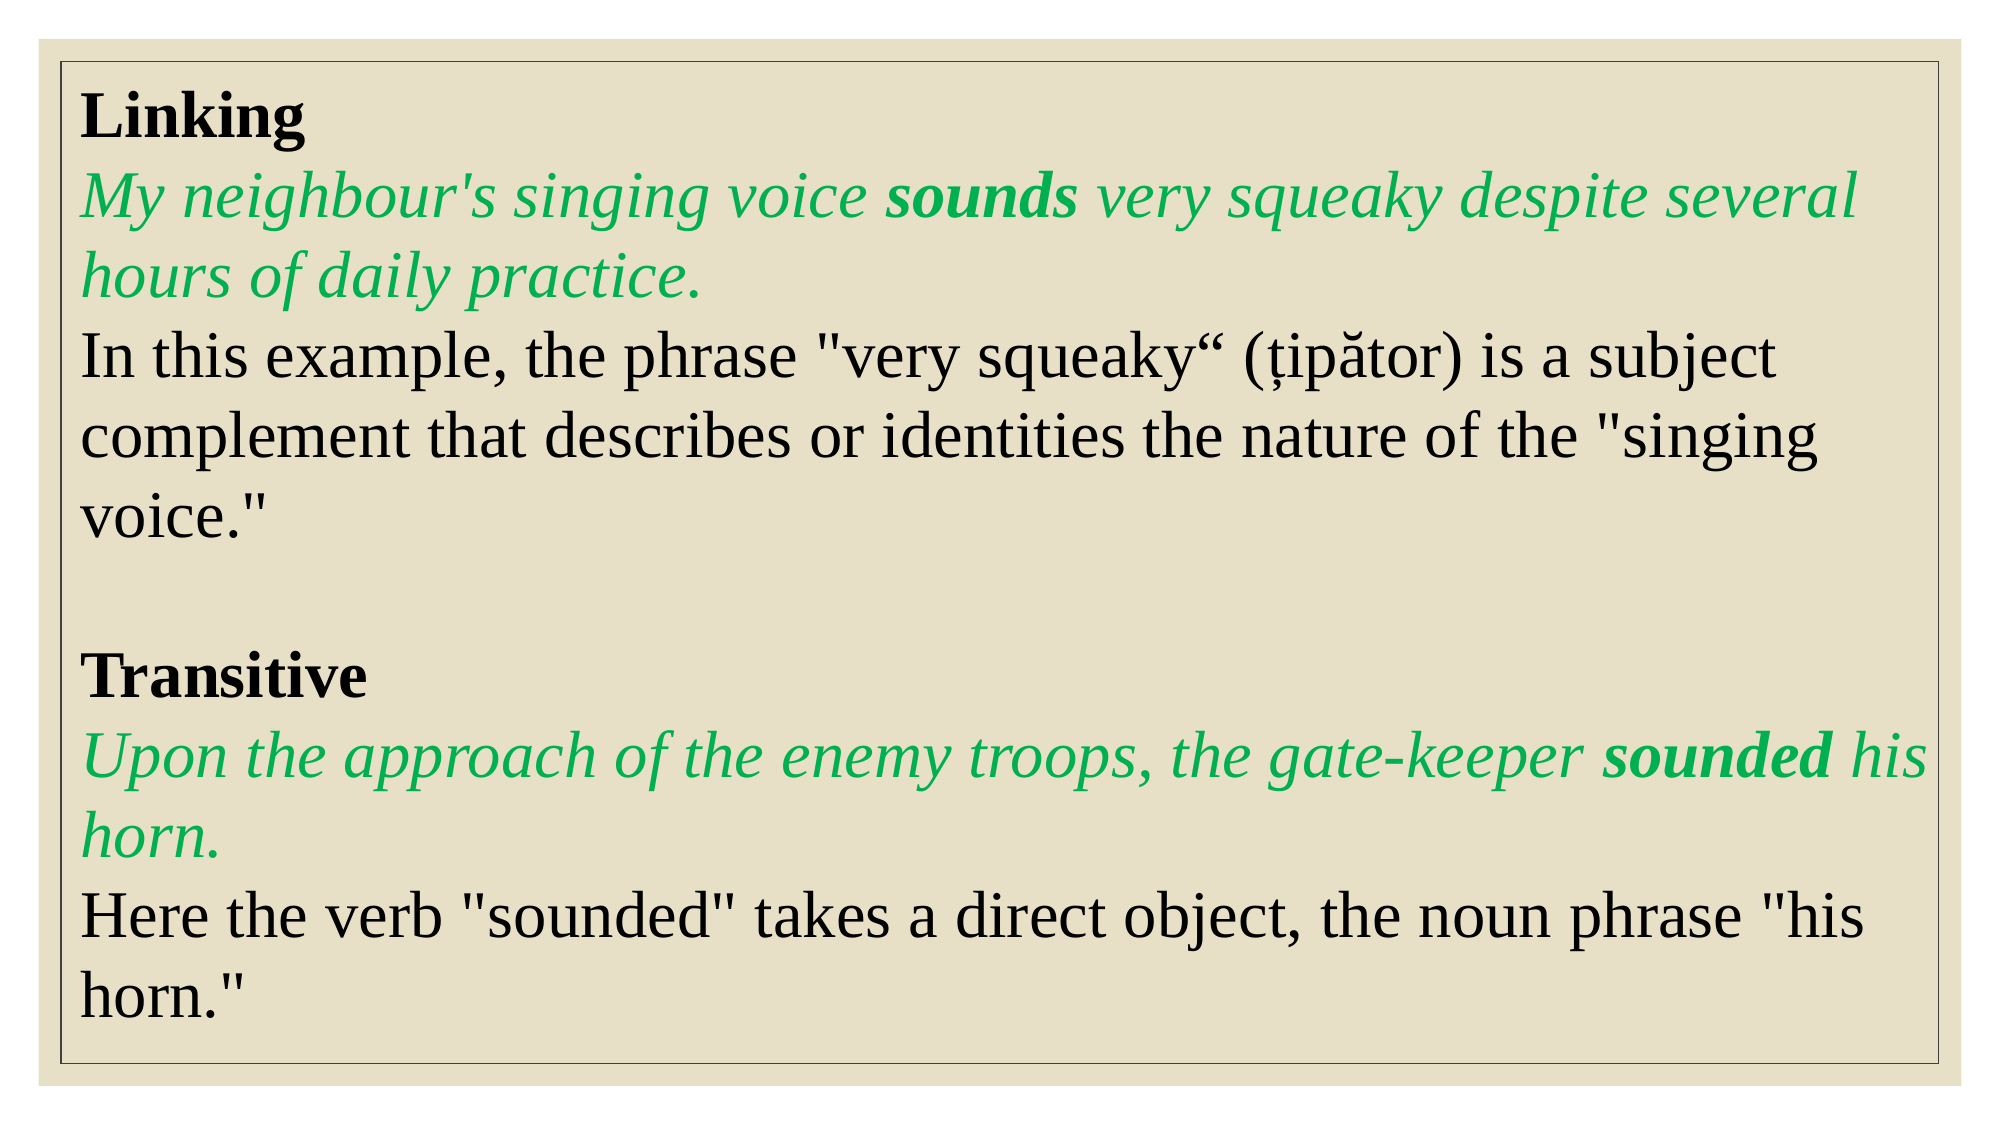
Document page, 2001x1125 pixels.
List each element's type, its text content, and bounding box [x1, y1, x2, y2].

text_box Linking My neighbour's singing voice sounds very squeaky despite several hours of daily practice. In this example, the phrase "very squeaky“ (țipător) is a subject complement that describes or identities the nature of the "singing voice." Transitive Upon the approach of the enemy troops, the gate-keeper sounded his horn. Here the verb "sounded" takes a direct object, the noun phrase "his horn." [65, 63, 1945, 1118]
